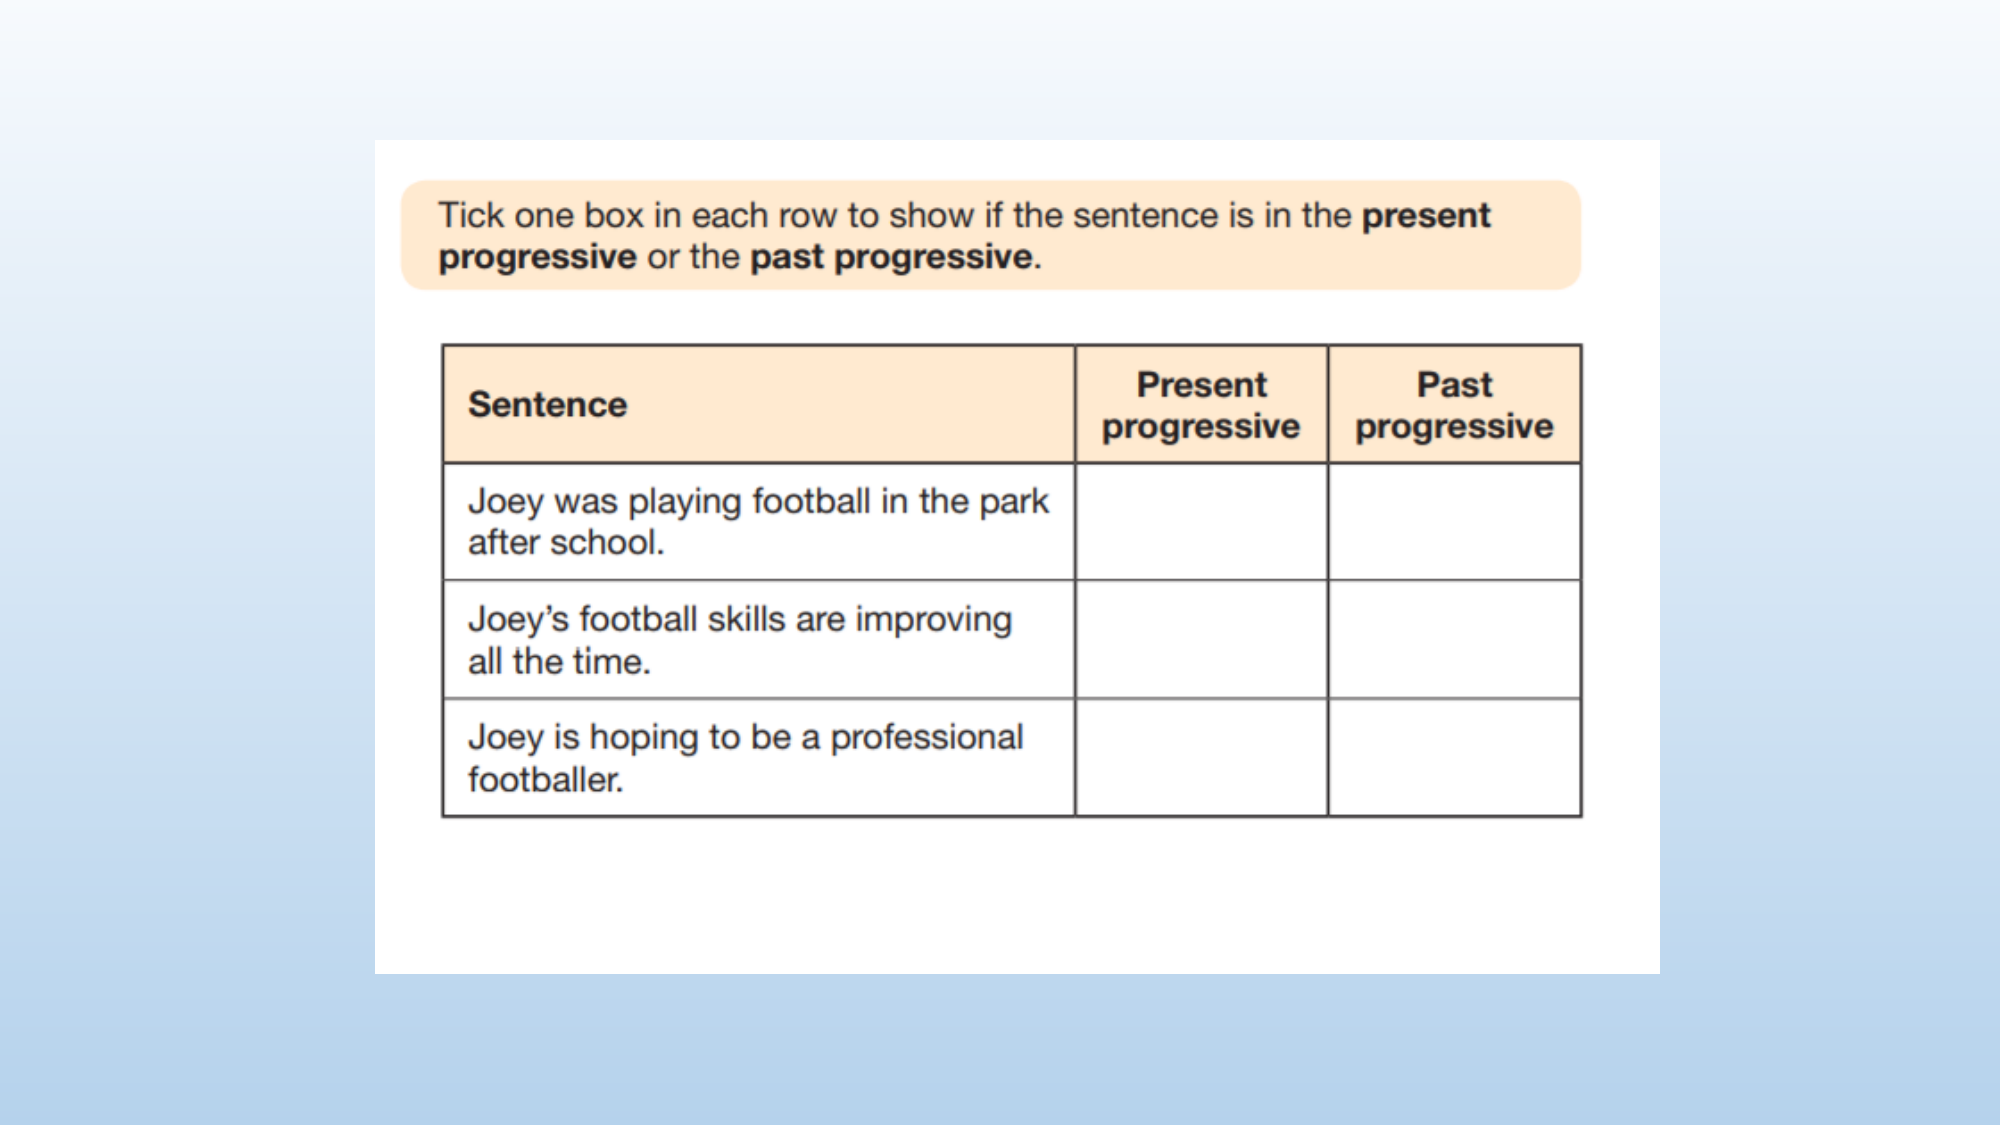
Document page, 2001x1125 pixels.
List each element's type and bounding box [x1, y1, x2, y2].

picture [375, 140, 1660, 974]
